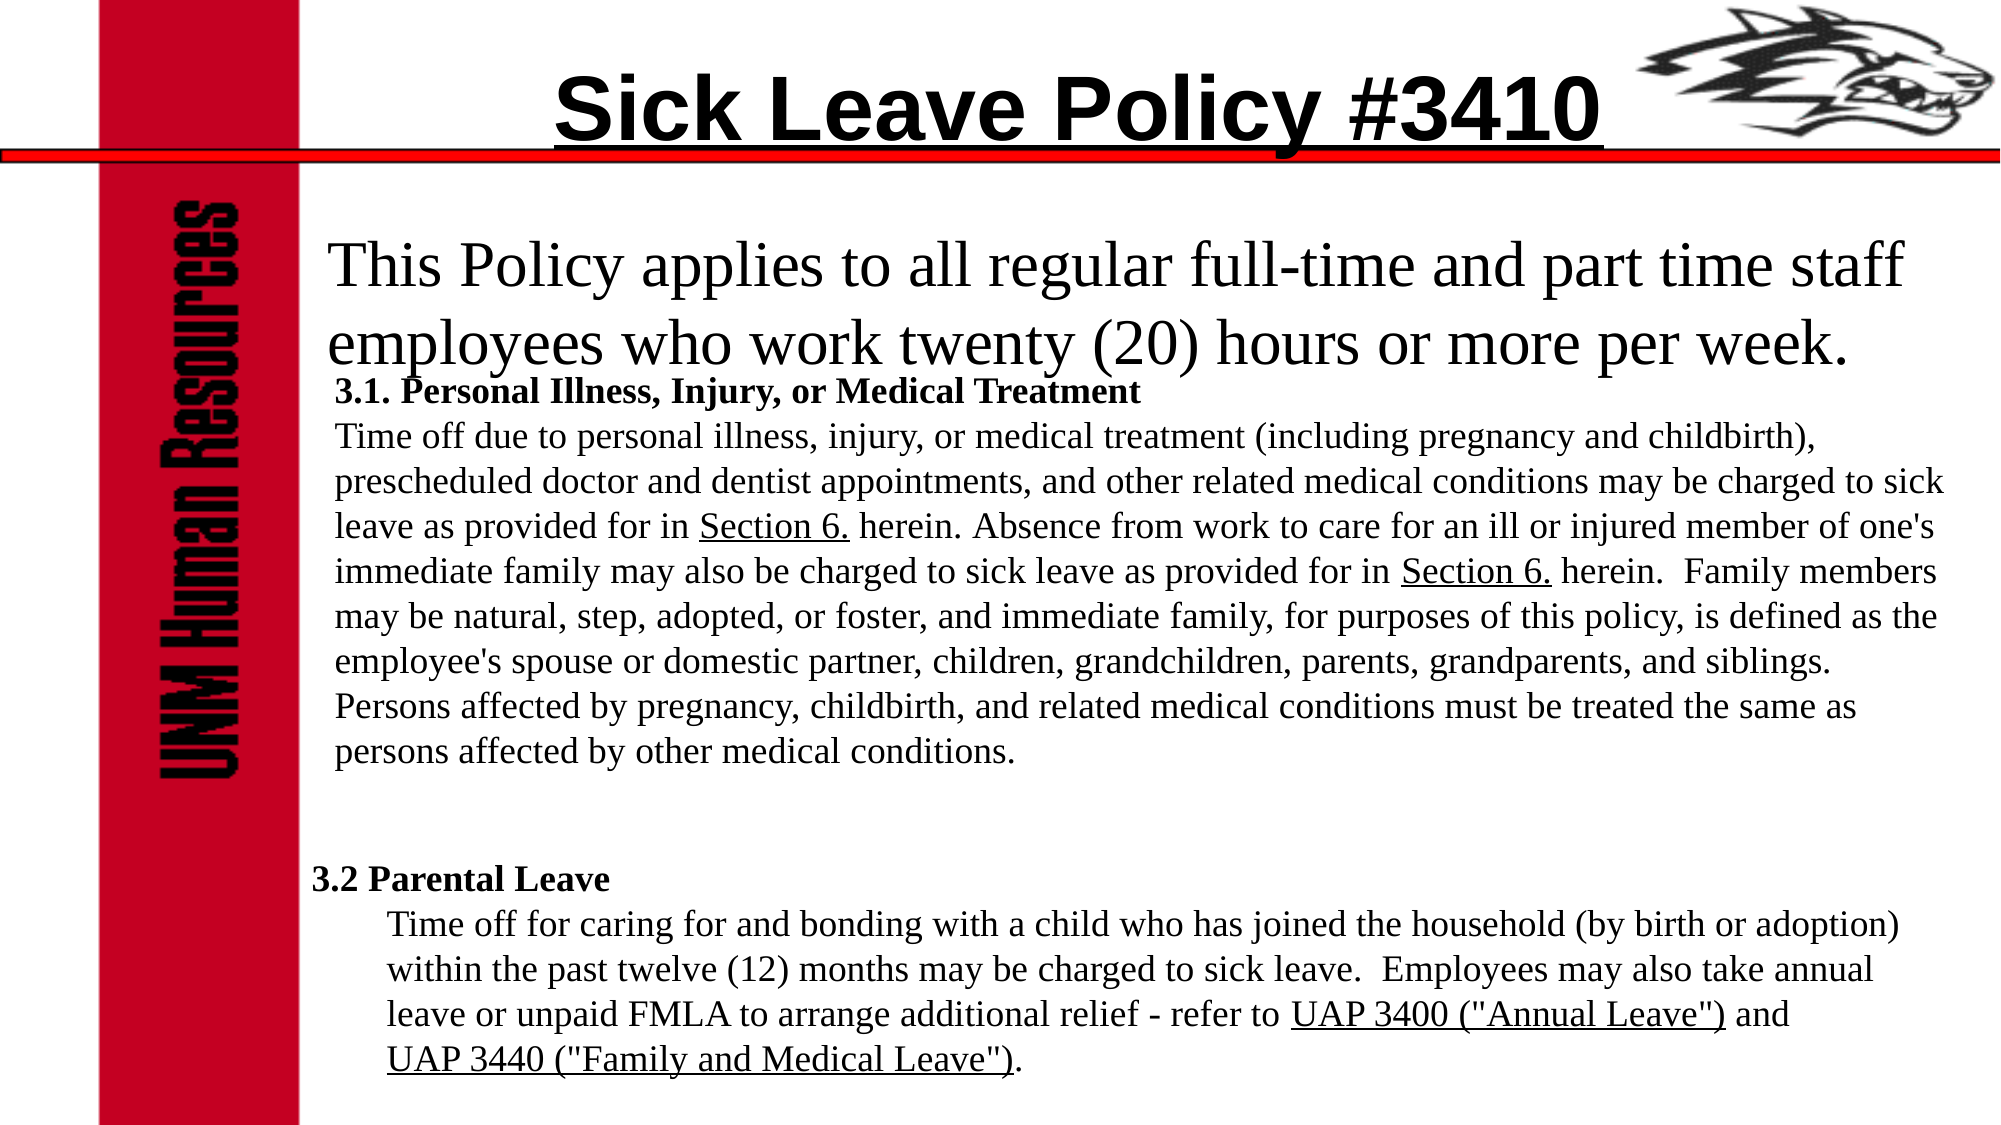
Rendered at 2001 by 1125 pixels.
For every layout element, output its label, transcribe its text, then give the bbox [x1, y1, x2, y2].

text_box 3.1. Personal Illness, Injury, or Medical Treatment Time off due to personal illness, injury, or medical treatment (including pregnancy and childbirth), prescheduled doctor and dentist appointments, and other related medical conditions may be charged to sick leave as provided for in Section 6. herein. Absence from work to care for an ill or injured member of one's immediate family may also be charged to sick leave as provided for in Section 6. herein. Family members may be natural, step, adopted, or foster, and immediate family, for purposes of this policy, is defined as the employee's spouse or domestic partner, children, grandchildren, parents, grandparents, and siblings. Persons affected by pregnancy, childbirth, and related medical conditions must be treated the same as persons affected by other medical conditions. [319, 358, 1964, 823]
list This Policy applies to all regular full-time and part time staff employees who work twenty (20) hours or more per week. [312, 180, 1964, 409]
title Sick Leave Policy #3410 [296, 26, 1862, 181]
text_box 3.2 Parental Leave Time off for caring for and bonding with a child who has joined the household (by birth or adoption) within the past twelve (12) months may be charged to sick leave. Employees may also take annual leave or unpaid FMLA to arrange additional relief - refer to UAP 3400 ("Annual Leave") and UAP 3440 ("Family and Medical Leave"). [296, 846, 1948, 1086]
picture [0, 0, 2001, 1125]
